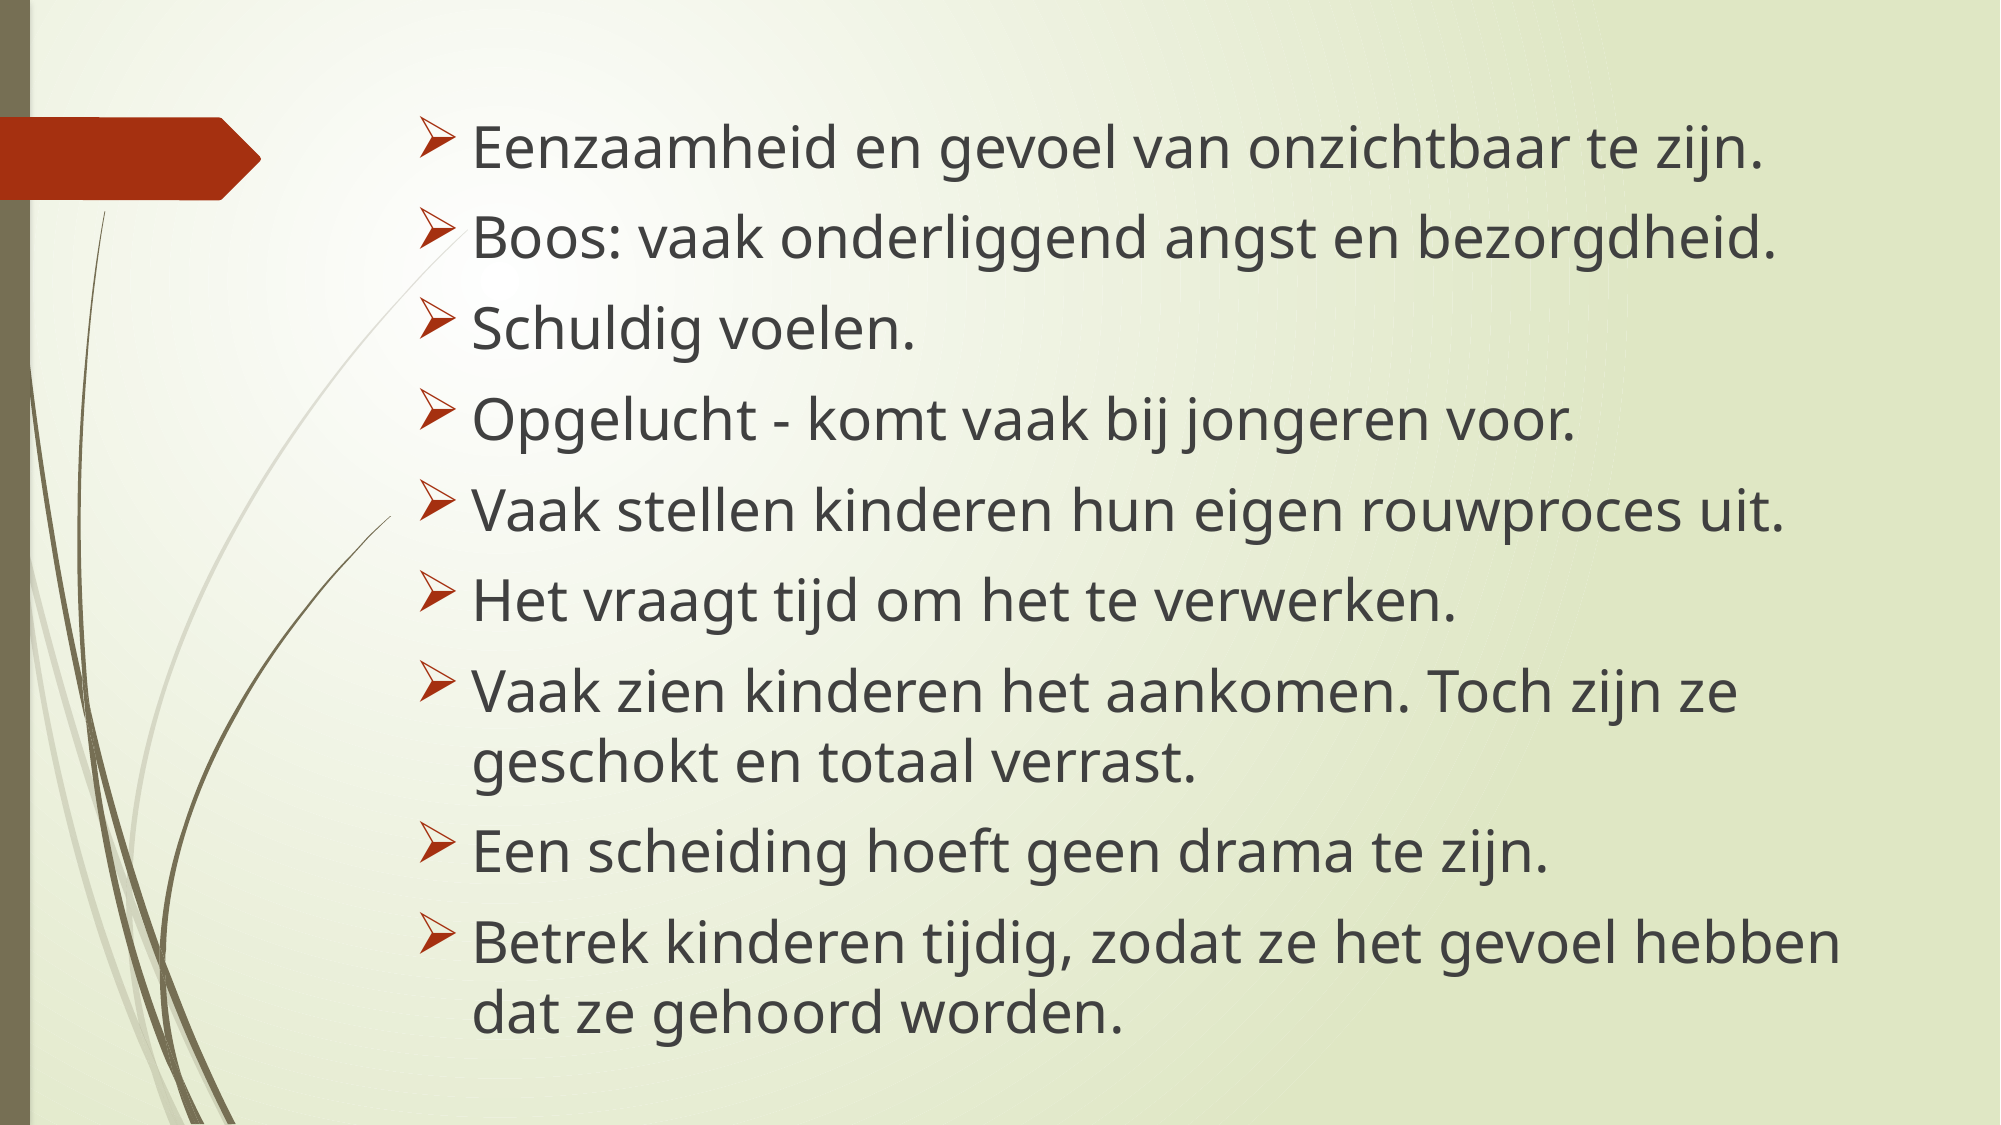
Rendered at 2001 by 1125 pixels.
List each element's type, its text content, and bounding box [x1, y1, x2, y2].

list Eenzaamheid en gevoel van onzichtbaar te zijn. Boos: vaak onderliggend angst en bezorgdheid. Schuldig voelen. Opgelucht - komt vaak bij jongeren voor. Vaak stellen kinderen hun eigen rouwproces uit. Het vraagt tijd om het te verwerken. Vaak zien kinderen het aankomen. Toch zijn ze geschokt en totaal verrast. Een scheiding hoeft geen drama te zijn. Betrek kinderen tijdig, zodat ze het gevoel hebben dat ze gehoord worden. [399, 102, 1863, 1077]
